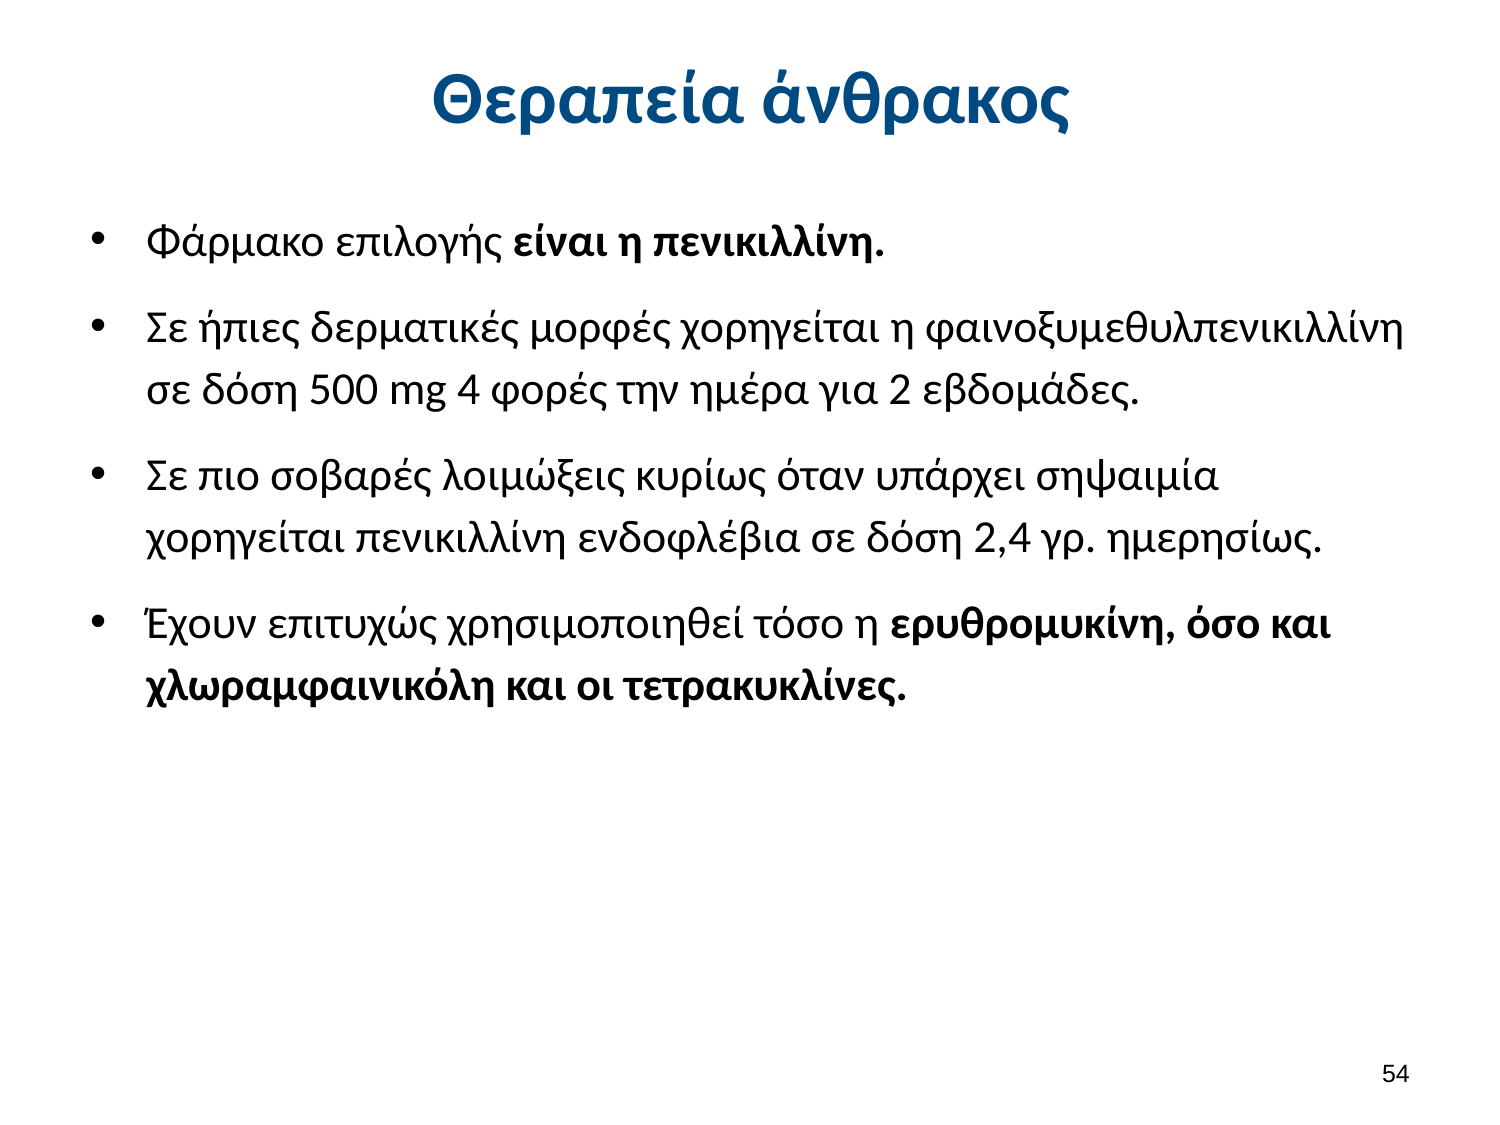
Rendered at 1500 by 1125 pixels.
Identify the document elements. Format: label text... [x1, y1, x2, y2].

list Φάρμακο επιλογής είναι η πενικιλλίνη. Σε ήπιες δερματικές μορφές χορηγείται η φαινοξυμεθυλπενικιλλίνη σε δόση 500 mg 4 φορές την ημέρα για 2 εβδομάδες. Σε πιο σοβαρές λοιμώξεις κυρίως όταν υπάρχει σηψαιμία χορηγείται πενικιλλίνη ενδοφλέβια σε δόση 2,4 γρ. ημερησίως. Έχουν επιτυχώς χρησιμοποιηθεί τόσο η ερυθρομυκίνη, όσο και χλωραμφαινικόλη και οι τετρακυκλίνες. [75, 196, 1425, 1024]
title Θεραπεία άνθρακος [76, 19, 1427, 169]
slide_number 53 [1074, 1042, 1425, 1103]
